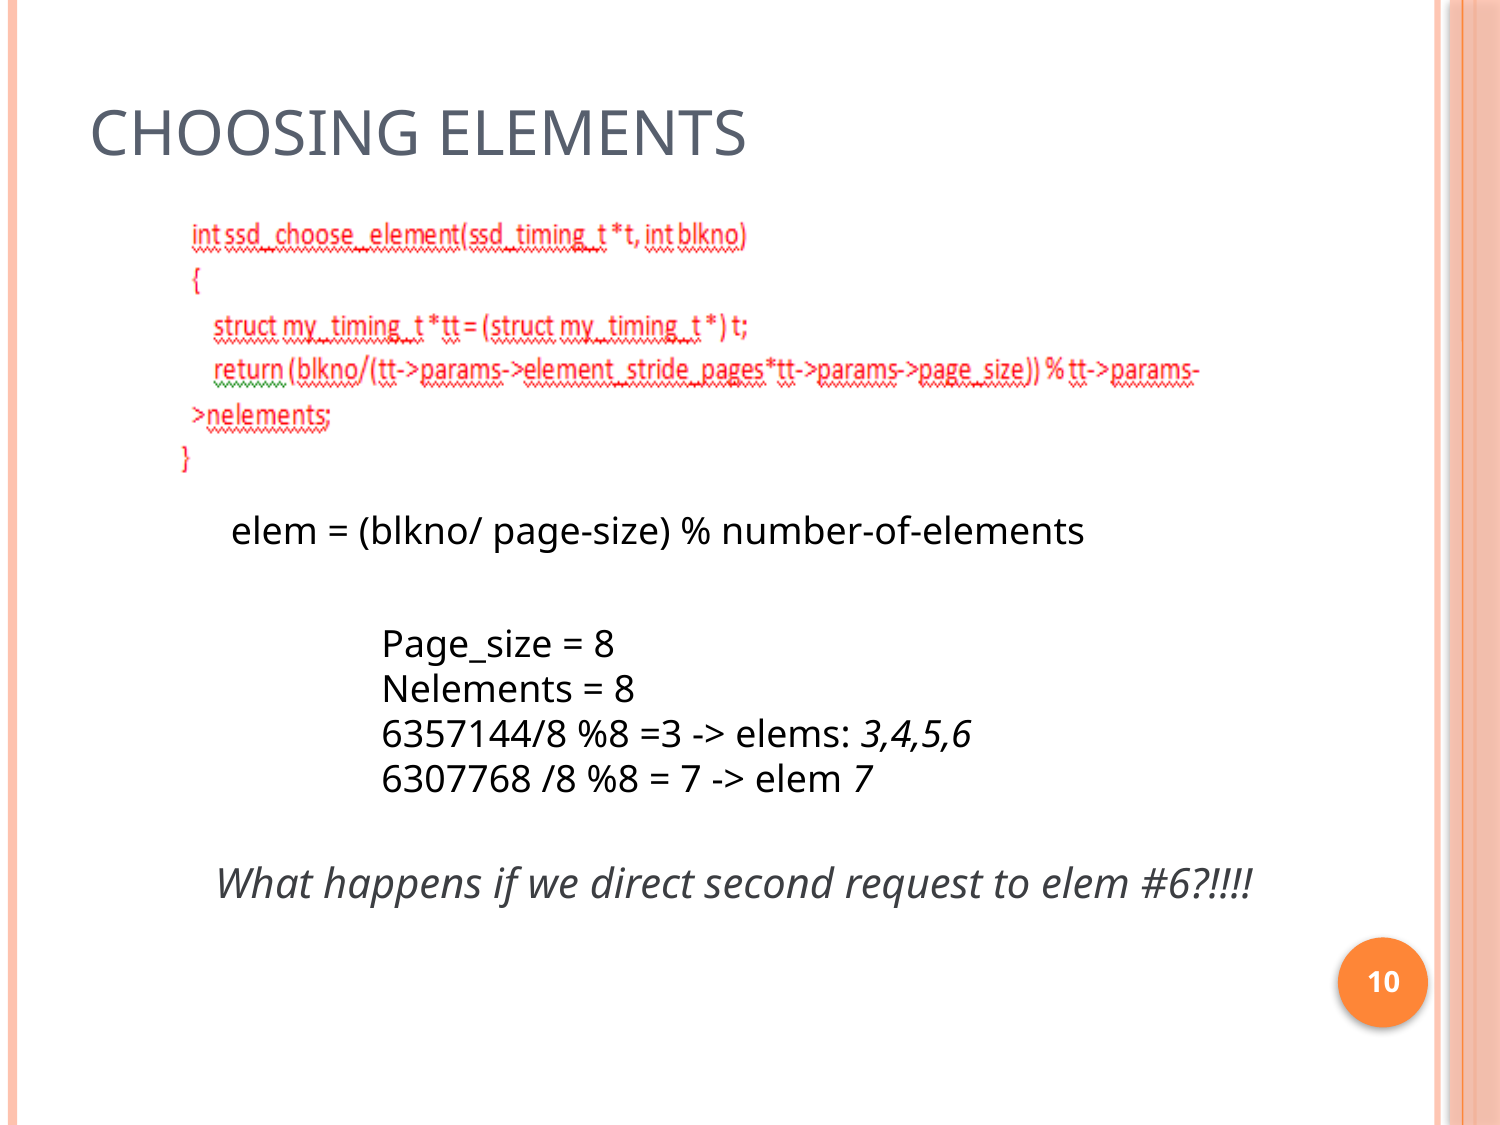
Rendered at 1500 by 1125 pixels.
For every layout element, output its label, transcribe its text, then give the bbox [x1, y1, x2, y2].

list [166, 211, 1226, 487]
text_box Page_size = 8 Nelements = 8 6357144/8 %8 =3 -> elems: 3,4,5,6 6307768 /8 %8 = 7 -> elem 7 [366, 612, 988, 849]
title Choosing Elements [75, 0, 1300, 175]
slide_number 10 [1333, 940, 1434, 1027]
text_box What happens if we direct second request to elem #6?!!!! [200, 849, 1269, 915]
text_box elem = (blkno/ page-size) % number-of-elements [216, 499, 1111, 560]
